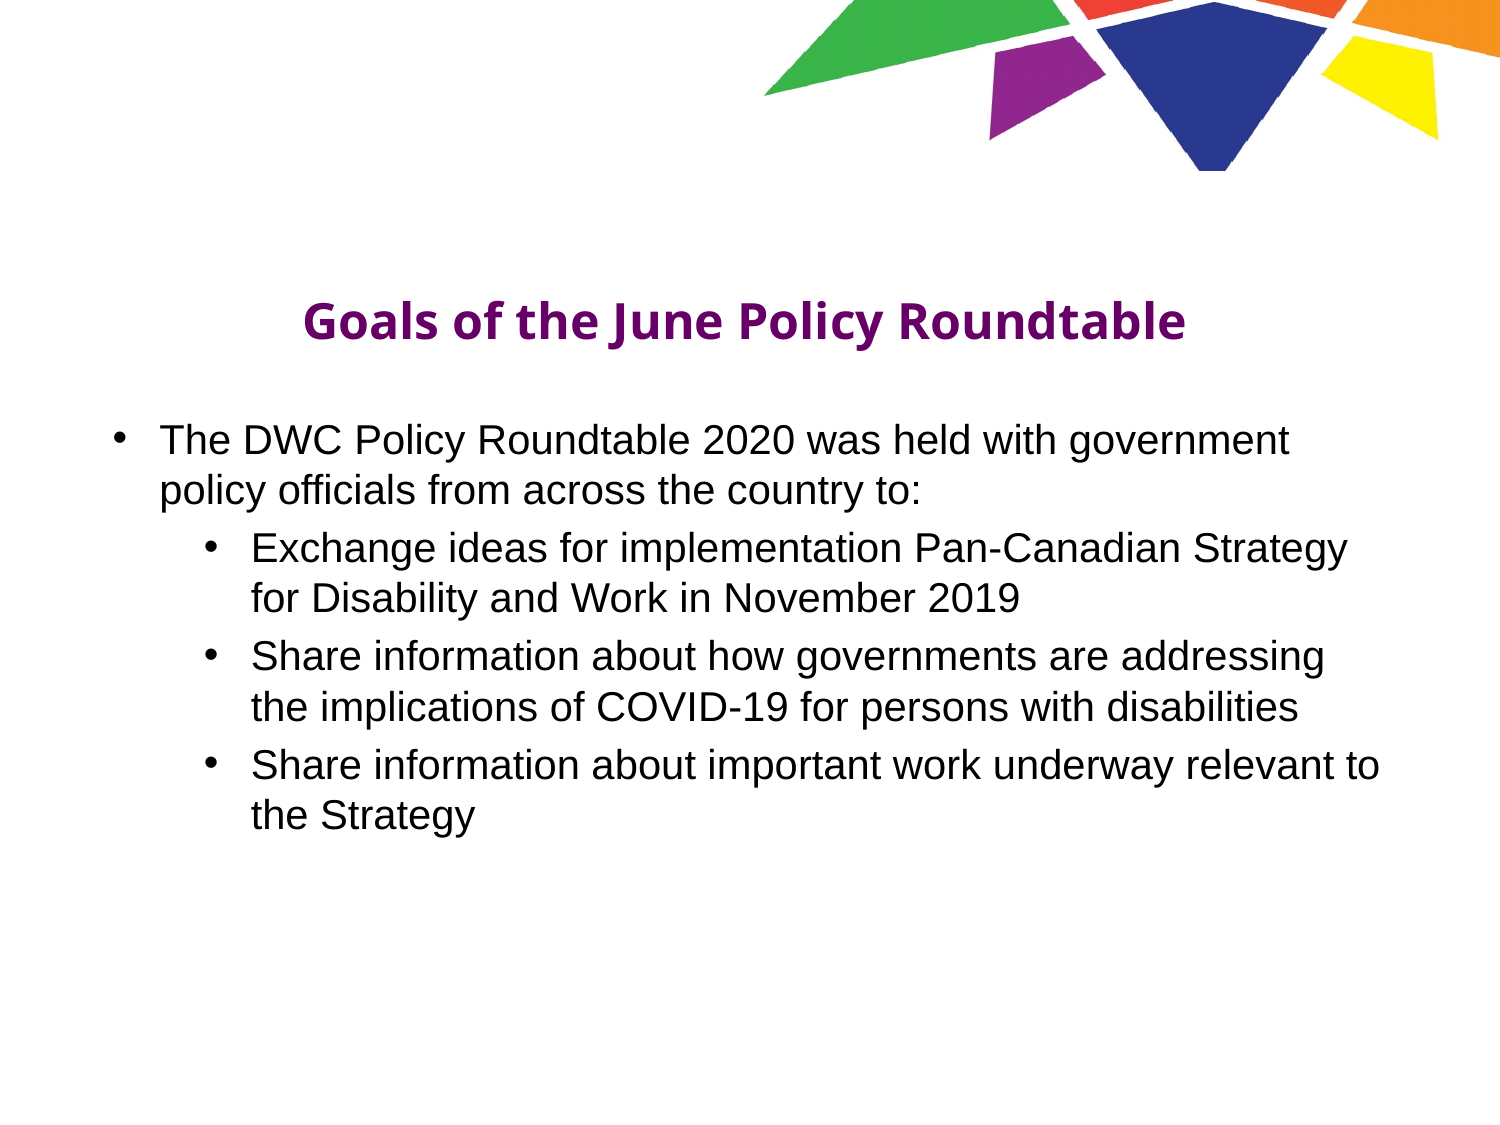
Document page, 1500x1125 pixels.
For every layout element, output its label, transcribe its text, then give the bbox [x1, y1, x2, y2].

subtitle The DWC Policy Roundtable 2020 was held with government policy officials from across the country to: Exchange ideas for implementation Pan-Canadian Strategy for Disability and Work in November 2019 Share information about how governments are addressing the implications of COVID-19 for persons with disabilities Share information about important work underway relevant to the Strategy [112, 412, 1388, 963]
picture [744, 0, 1500, 171]
title Goals of the June Policy Roundtable [113, 262, 1390, 351]
